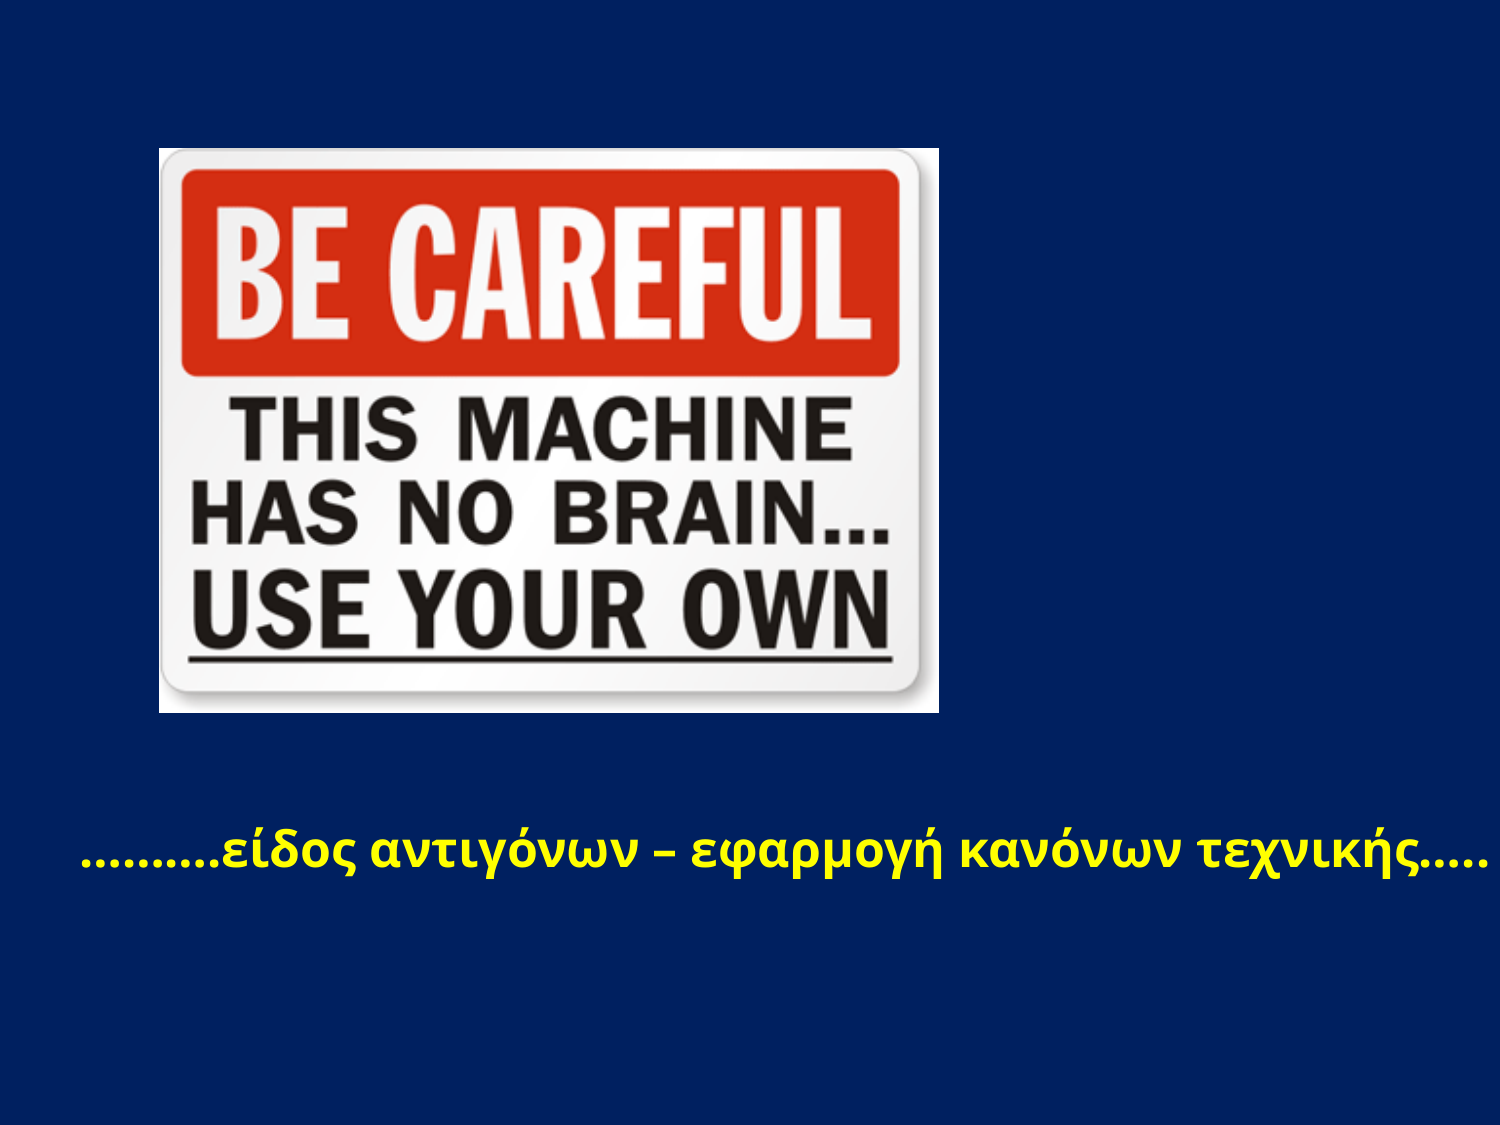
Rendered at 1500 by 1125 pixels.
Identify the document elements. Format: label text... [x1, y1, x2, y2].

picture [159, 148, 940, 713]
text_box ……….είδος αντιγόνων – εφαρμογή κανόνων τεχνικής….. [64, 810, 1500, 886]
